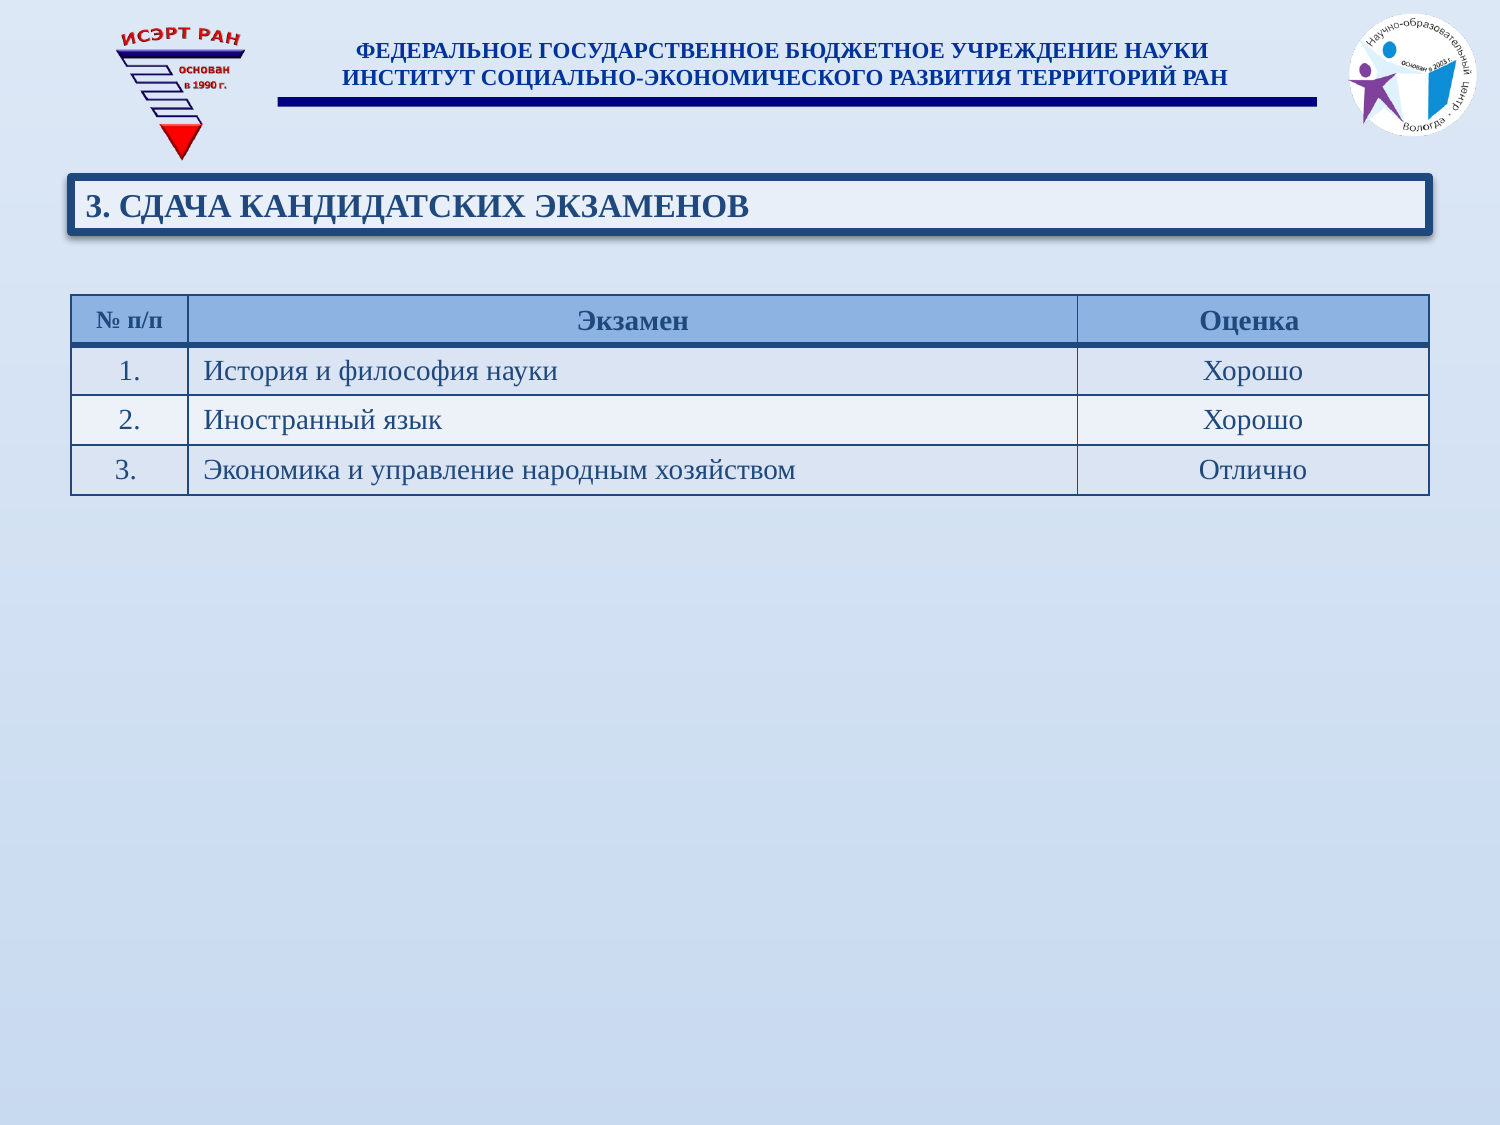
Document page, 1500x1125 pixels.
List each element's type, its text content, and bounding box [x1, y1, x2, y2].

table_cell Экономика и управление народным хозяйством [189, 446, 1077, 494]
text_box 3. Сдача кандидатских экзаменов [67, 173, 1433, 236]
table_cell 1. [72, 348, 187, 394]
table_cell Хорошо [1078, 396, 1428, 444]
table_cell Иностранный язык [189, 396, 1077, 444]
table_cell История и философия науки [189, 348, 1077, 394]
table_cell 2. [72, 396, 187, 444]
text_box ФЕДЕРАЛЬНОЕ ГОСУДАРСТВЕННОЕ БЮДЖЕТНОЕ УЧРЕЖДЕНИЕ НАУКИ ИНСТИТУТ СОЦИАЛЬНО-ЭКОНОМИЧЕСКОГО РАЗВИТИЯ ТЕРРИТОРИЙ РАН [253, 31, 1339, 98]
table_header № п/п [72, 296, 187, 342]
table_cell Отлично [1078, 446, 1428, 494]
picture [1345, 10, 1478, 138]
table_header Экзамен [189, 296, 1077, 342]
picture [110, 23, 249, 162]
table_cell 3. [72, 446, 187, 494]
table_header Оценка [1078, 296, 1428, 342]
table_cell Хорошо [1078, 348, 1428, 394]
